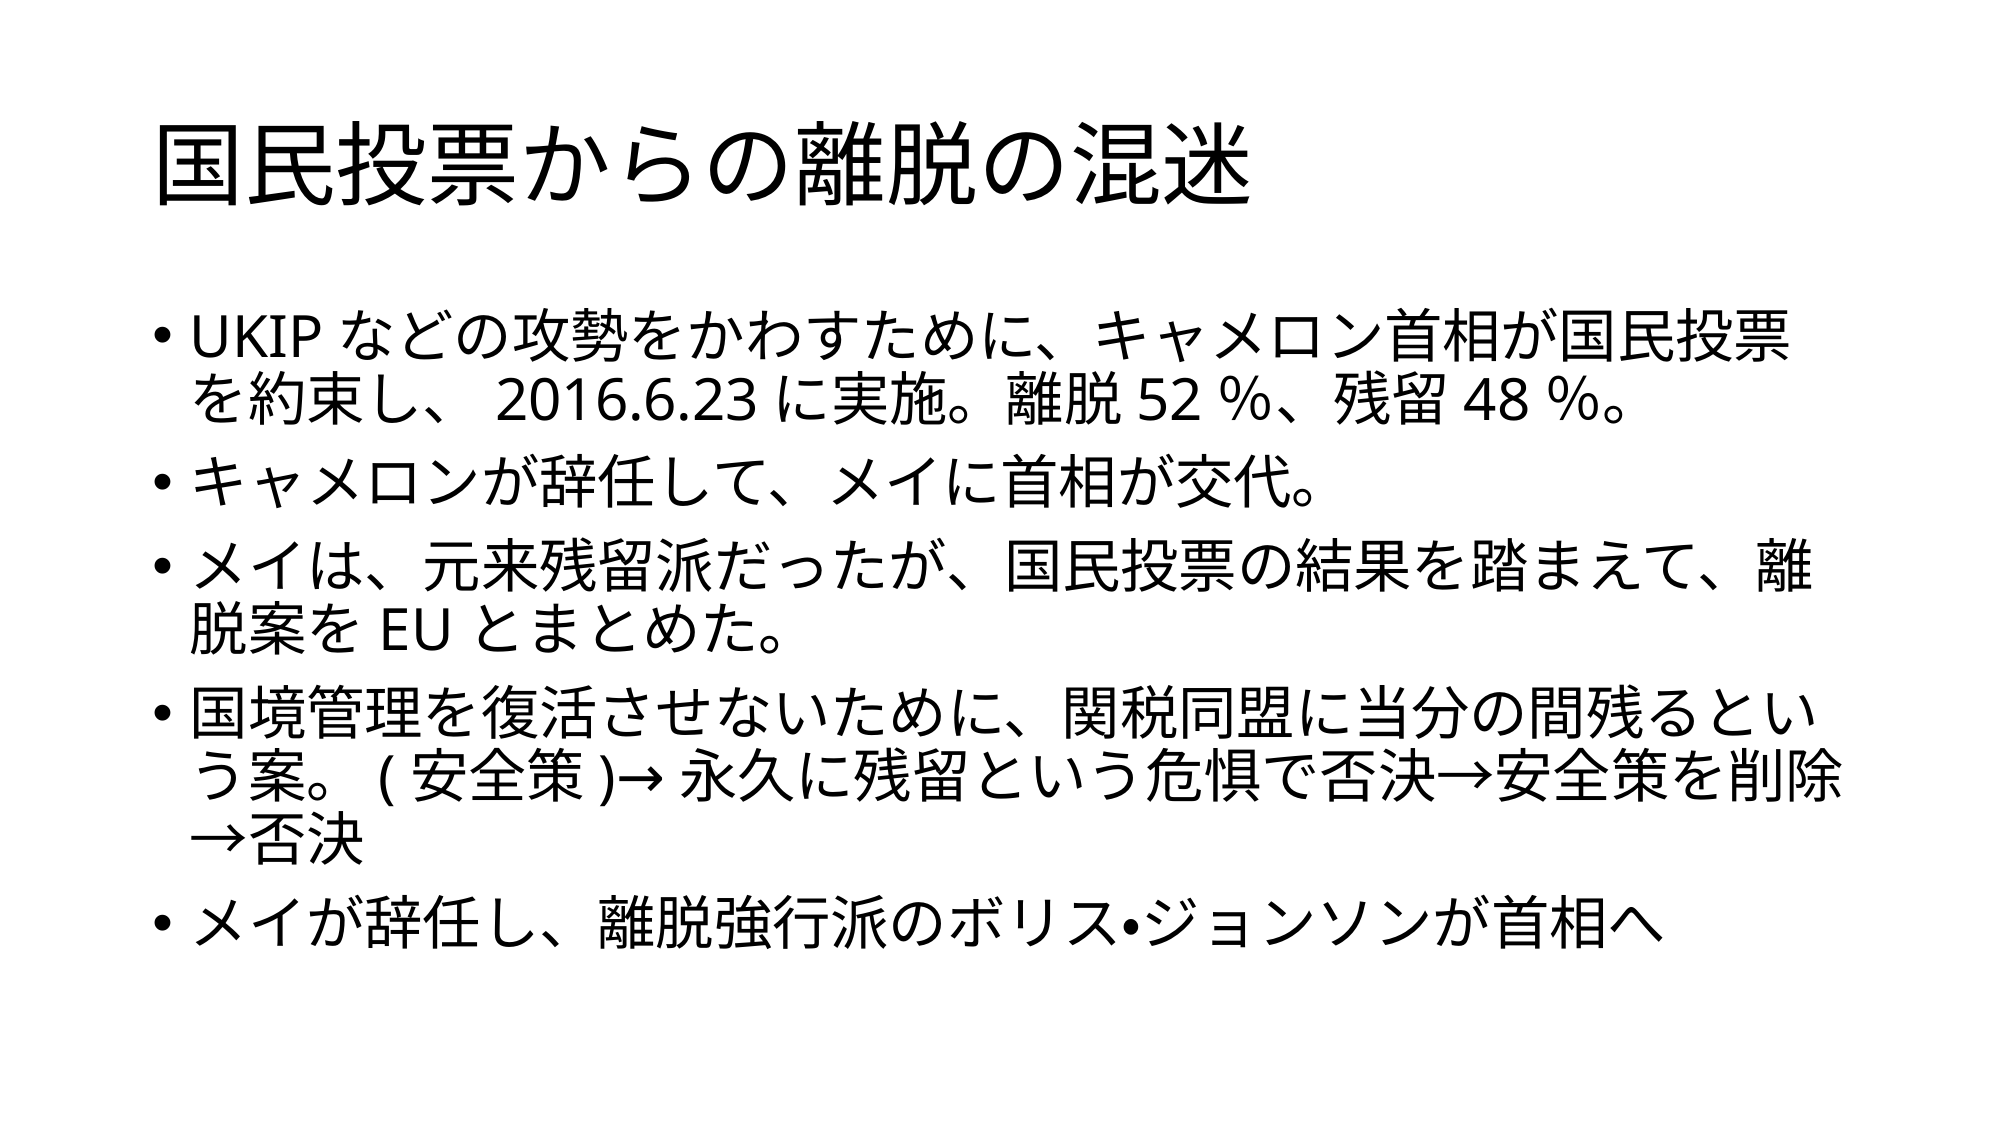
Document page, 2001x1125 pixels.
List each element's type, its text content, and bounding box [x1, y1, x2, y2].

title 国民投票からの離脱の混迷 [137, 59, 1863, 278]
list UKIPなどの攻勢をかわすために、キャメロン首相が国民投票を約束し、2016.6.23に実施。離脱52％、残留48％。 キャメロンが辞任して、メイに首相が交代。 メイは、元来残留派だったが、国民投票の結果を踏まえて、離脱案をEUとまとめた。 国境管理を復活させないために、関税同盟に当分の間残るという案。(安全策)→永久に残留という危惧で否決→安全策を削除→否決 メイが辞任し、離脱強行派のボリス・ジョンソンが首相へ [137, 299, 1863, 1014]
